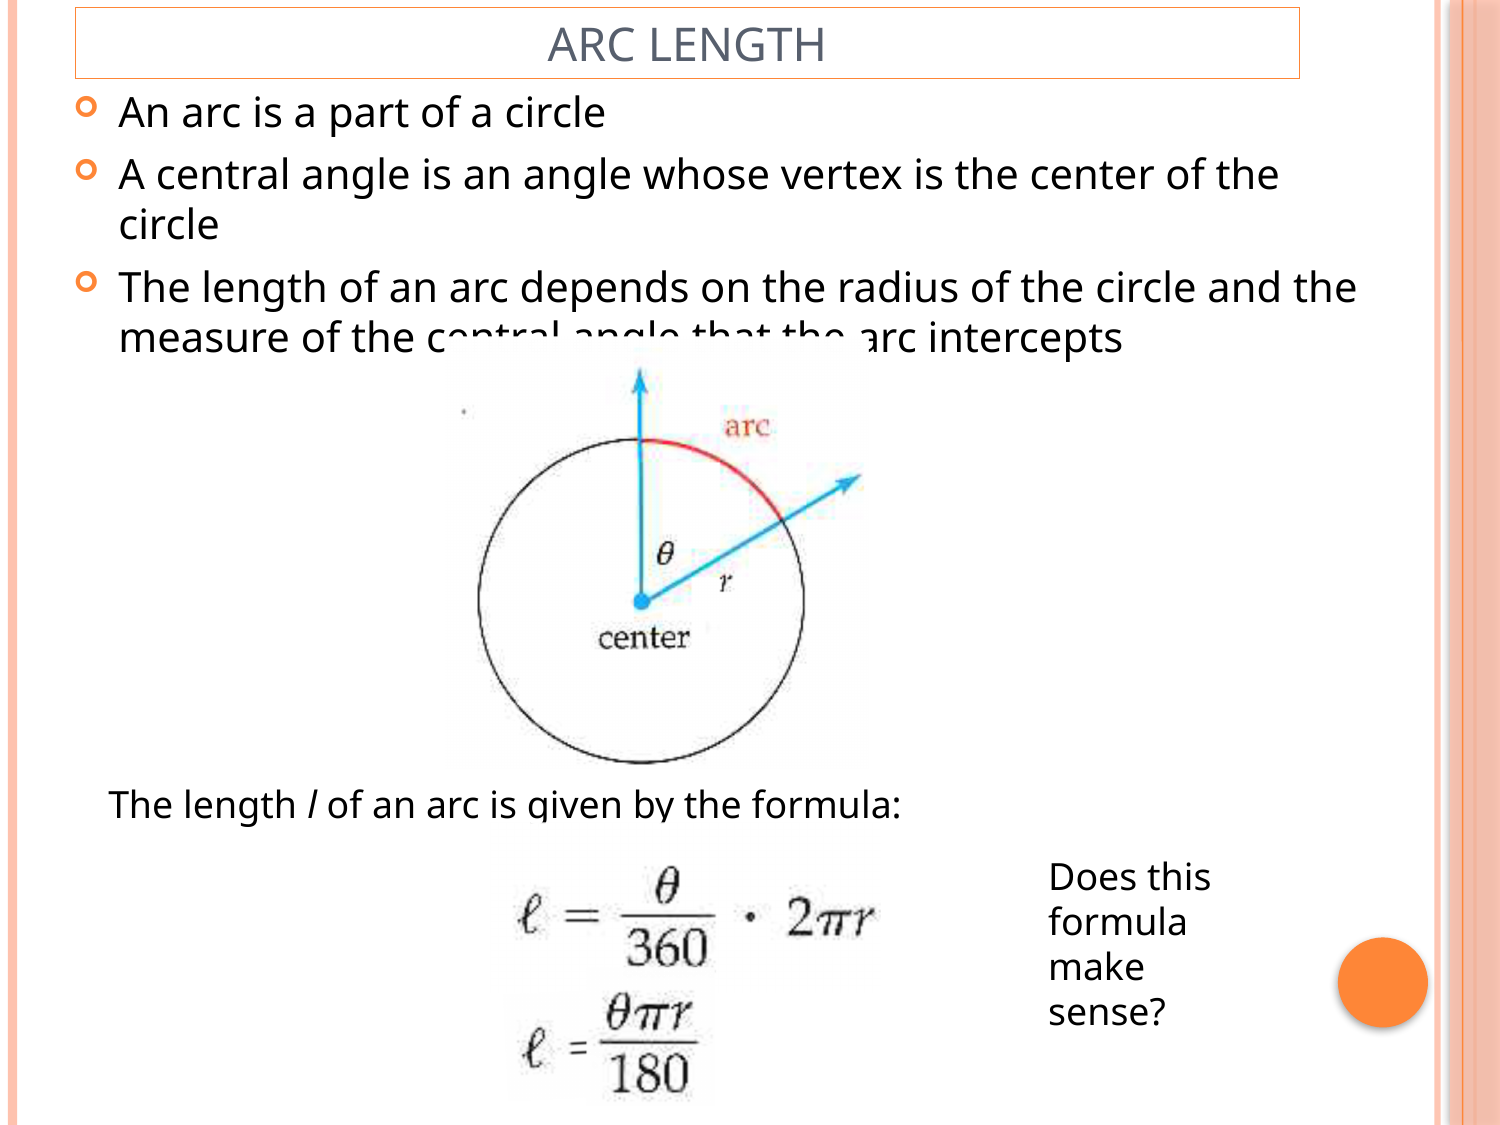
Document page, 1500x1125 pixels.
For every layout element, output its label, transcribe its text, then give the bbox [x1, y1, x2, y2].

text_box The length l of an arc is given by the formula: [776, 773, 1008, 834]
text_box The length l of an arc is given by the formula: [93, 773, 593, 834]
picture [446, 711, 880, 1105]
list An arc is a part of a circle A central angle is an angle whose vertex is the center of the circle The length of an arc depends on the radius of the circle and the measure of the central angle that the arc intercepts [58, 78, 1402, 449]
title Arc Length [75, 7, 1300, 78]
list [440, 340, 874, 765]
text_box Does this formula make sense? [1033, 845, 1282, 1041]
